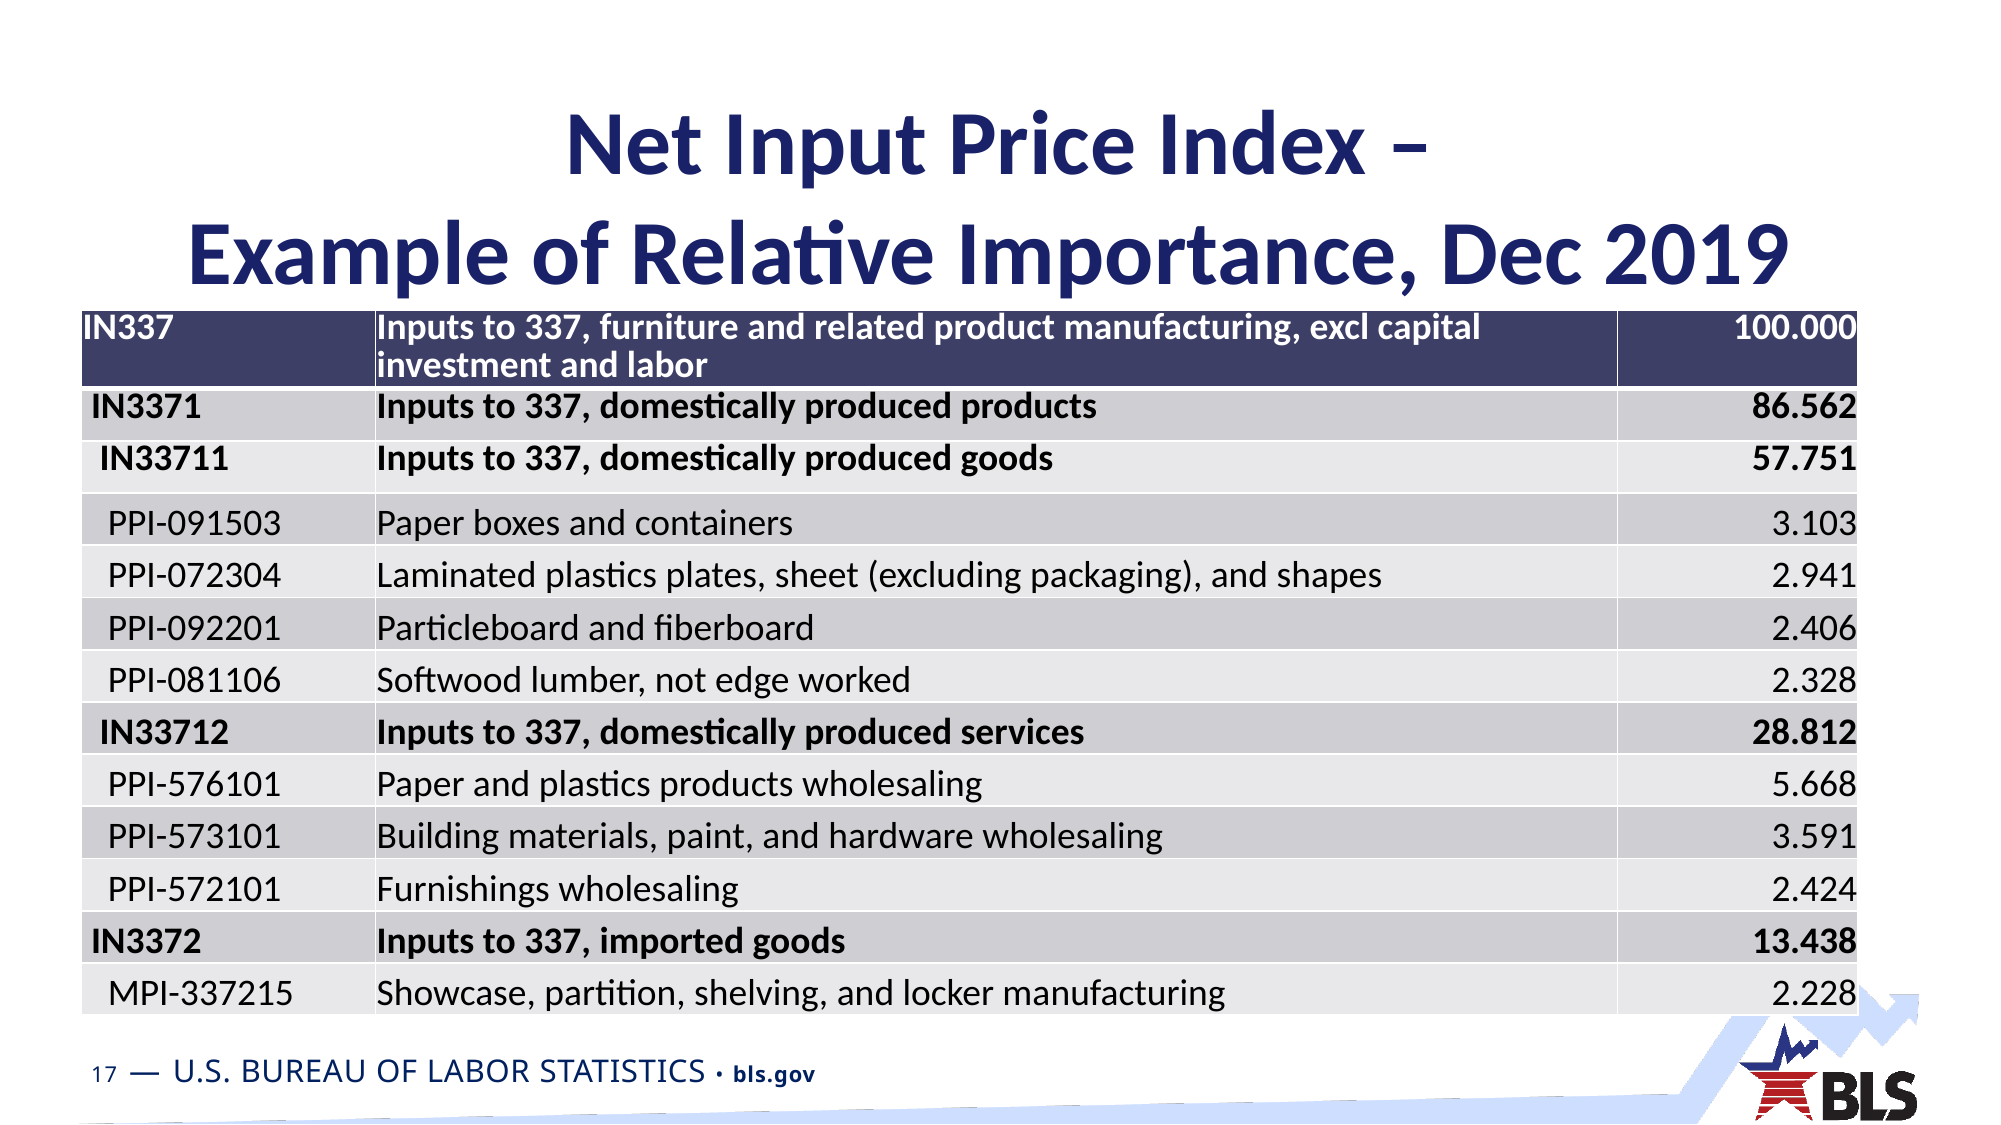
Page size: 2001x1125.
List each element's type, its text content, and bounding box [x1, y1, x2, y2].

table_header Inputs to 337, furniture and related product manufacturing, excl capital investment and labor [376, 311, 1617, 386]
table_cell 3.103 [1618, 494, 1857, 544]
table_cell IN33711 [82, 442, 375, 492]
table_cell Paper and plastics products wholesaling [376, 755, 1617, 805]
table_cell 28.812 [1618, 703, 1857, 753]
table_cell PPI-091503 [82, 494, 375, 544]
table_cell PPI-576101 [82, 755, 375, 805]
table_cell Inputs to 337, domestically produced goods [376, 442, 1617, 492]
table_cell PPI-573101 [82, 807, 375, 858]
title Net Input Price Index – Example of Relative Importance, Dec 2019 [80, 74, 1919, 208]
table_cell MPI-337215 [82, 964, 375, 1014]
table_cell 2.941 [1618, 546, 1857, 597]
table_cell 2.328 [1618, 651, 1857, 701]
table_cell 2.228 [1618, 964, 1857, 1014]
table_cell Paper boxes and containers [376, 494, 1617, 544]
table_cell PPI-081106 [82, 651, 375, 701]
table_cell IN3372 [82, 912, 375, 962]
table_cell Laminated plastics plates, sheet (excluding packaging), and shapes [376, 546, 1617, 597]
picture [79, 956, 1919, 1124]
table_cell Furnishings wholesaling [376, 859, 1617, 910]
table_cell Particleboard and fiberboard [376, 598, 1617, 649]
table_header IN337 [82, 311, 375, 386]
table_cell Softwood lumber, not edge worked [376, 651, 1617, 701]
table_cell 2.424 [1618, 859, 1857, 910]
table_cell IN33712 [82, 703, 375, 753]
table_cell PPI-092201 [82, 598, 375, 649]
table_cell 13.438 [1618, 912, 1857, 962]
table_cell Inputs to 337, domestically produced services [376, 703, 1617, 753]
table_cell 86.562 [1618, 391, 1857, 440]
table_cell PPI-072304 [82, 546, 375, 597]
table_cell 3.591 [1618, 807, 1857, 858]
table_cell Inputs to 337, domestically produced products [376, 391, 1617, 440]
table_cell Showcase, partition, shelving, and locker manufacturing [376, 964, 1617, 1014]
table_header 100.000 [1618, 311, 1857, 386]
table_cell PPI-572101 [82, 859, 375, 910]
table_cell Building materials, paint, and hardware wholesaling [376, 807, 1617, 858]
table_cell 5.668 [1618, 755, 1857, 805]
table_cell Inputs to 337, imported goods [376, 912, 1617, 962]
table_cell 2.406 [1618, 598, 1857, 649]
table_cell 57.751 [1618, 442, 1857, 492]
table_cell IN3371 [82, 391, 375, 440]
